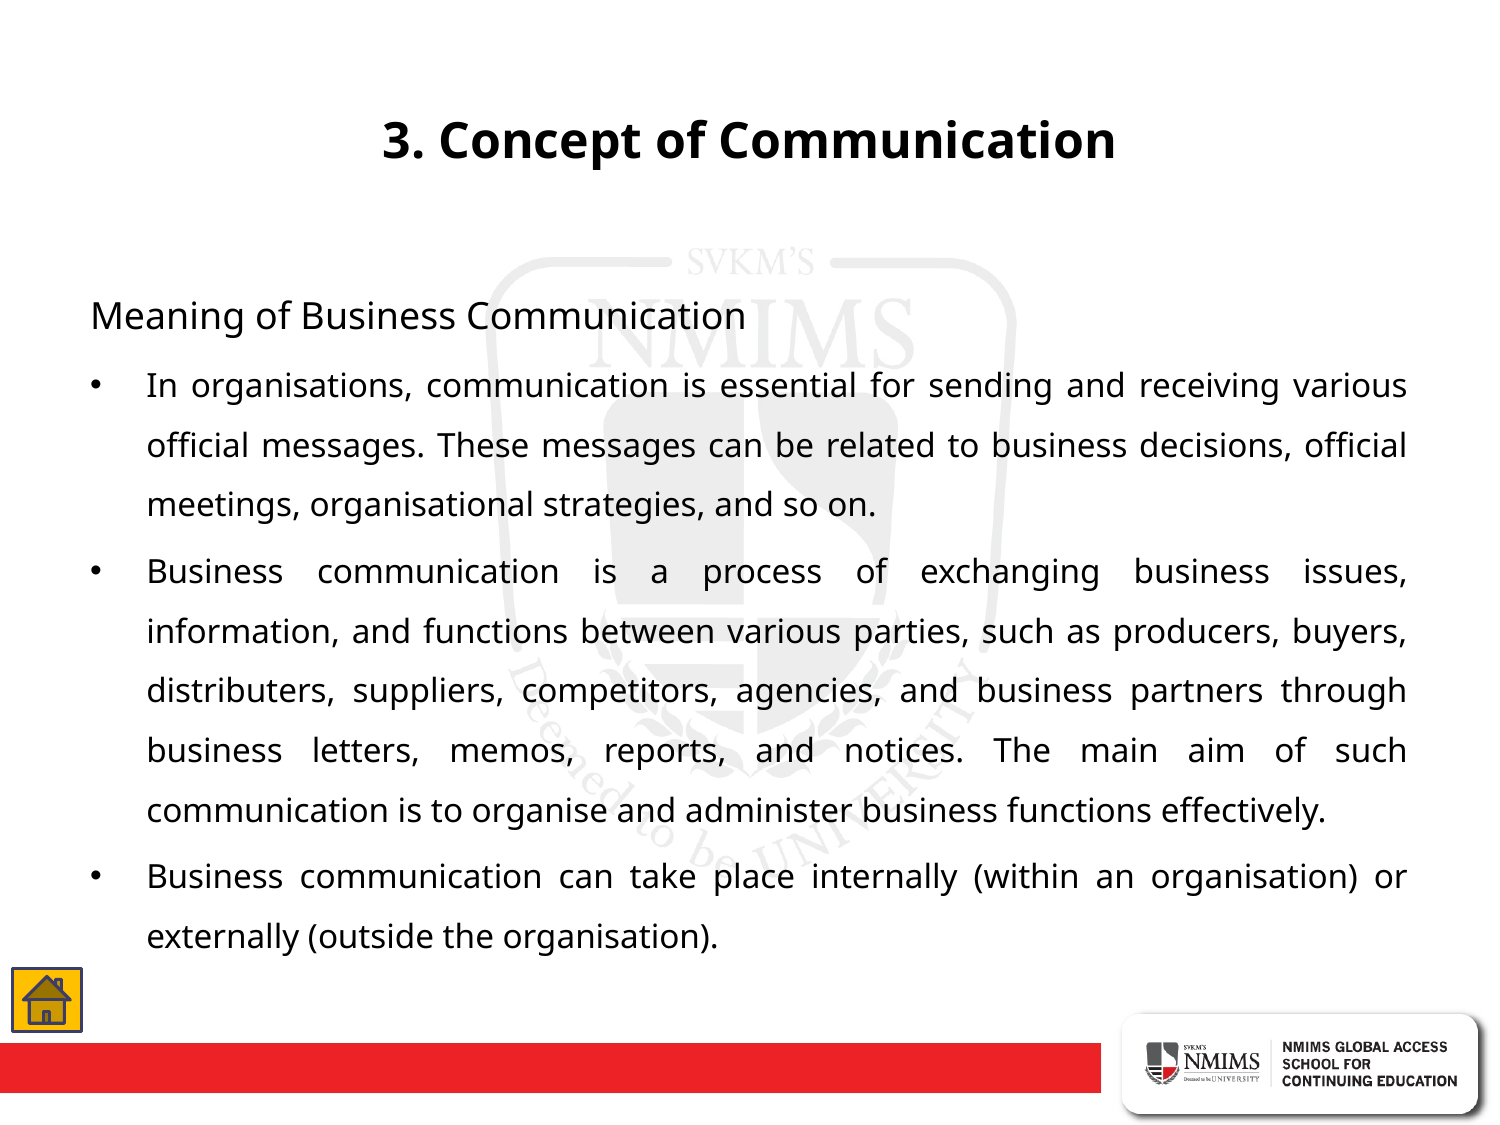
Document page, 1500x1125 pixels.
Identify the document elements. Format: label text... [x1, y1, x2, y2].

list Meaning of Business Communication In organisations, communication is essential for sending and receiving various official messages. These messages can be related to business decisions, official meetings, organisational strategies, and so on. Business communication is a process of exchanging business issues, information, and functions between various parties, such as producers, buyers, distributers, suppliers, competitors, agencies, and business partners through business letters, memos, reports, and notices. The main aim of such communication is to organise and administer business functions effectively. Business communication can take place internally (within an organisation) or externally (outside the organisation). [75, 262, 1425, 1005]
picture [0, 0, 1500, 1125]
title 3. Concept of Communication [75, 45, 1425, 233]
text_box [12, 968, 82, 1032]
